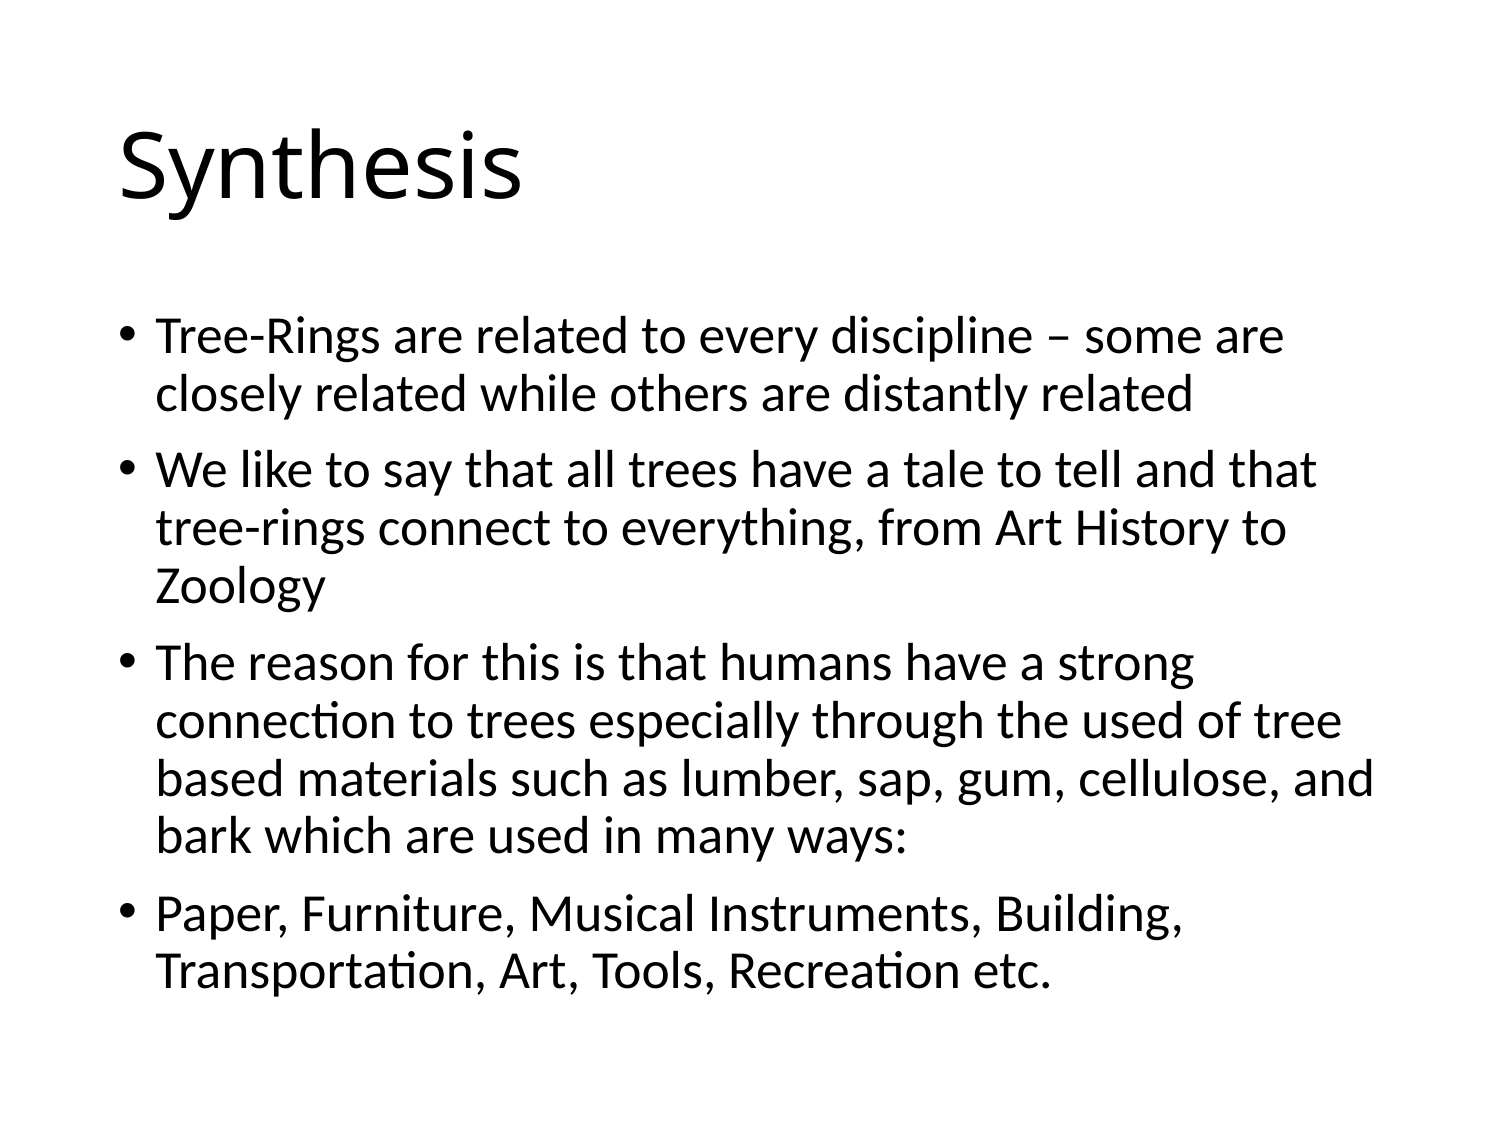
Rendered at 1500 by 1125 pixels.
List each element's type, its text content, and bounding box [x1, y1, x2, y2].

list Tree-Rings are related to every discipline – some are closely related while others are distantly related We like to say that all trees have a tale to tell and that tree-rings connect to everything, from Art History to Zoology The reason for this is that humans have a strong connection to trees especially through the used of tree based materials such as lumber, sap, gum, cellulose, and bark which are used in many ways: Paper, Furniture, Musical Instruments, Building, Transportation, Art, Tools, Recreation etc. [103, 299, 1397, 1014]
title Synthesis [103, 59, 1397, 278]
